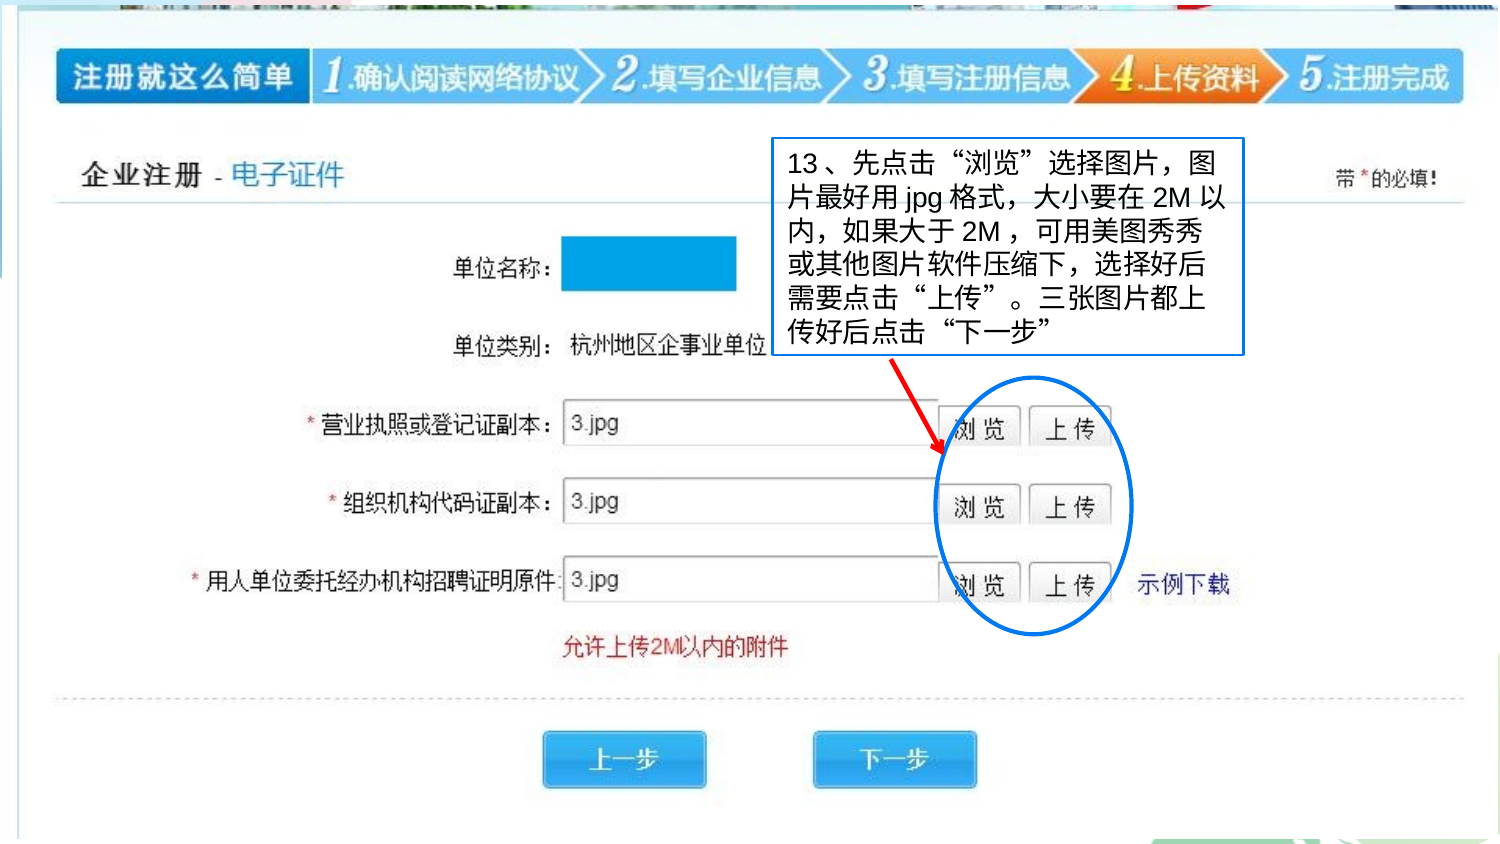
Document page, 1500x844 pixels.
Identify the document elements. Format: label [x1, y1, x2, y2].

text_box [868, 380, 966, 434]
picture [0, 0, 1500, 844]
